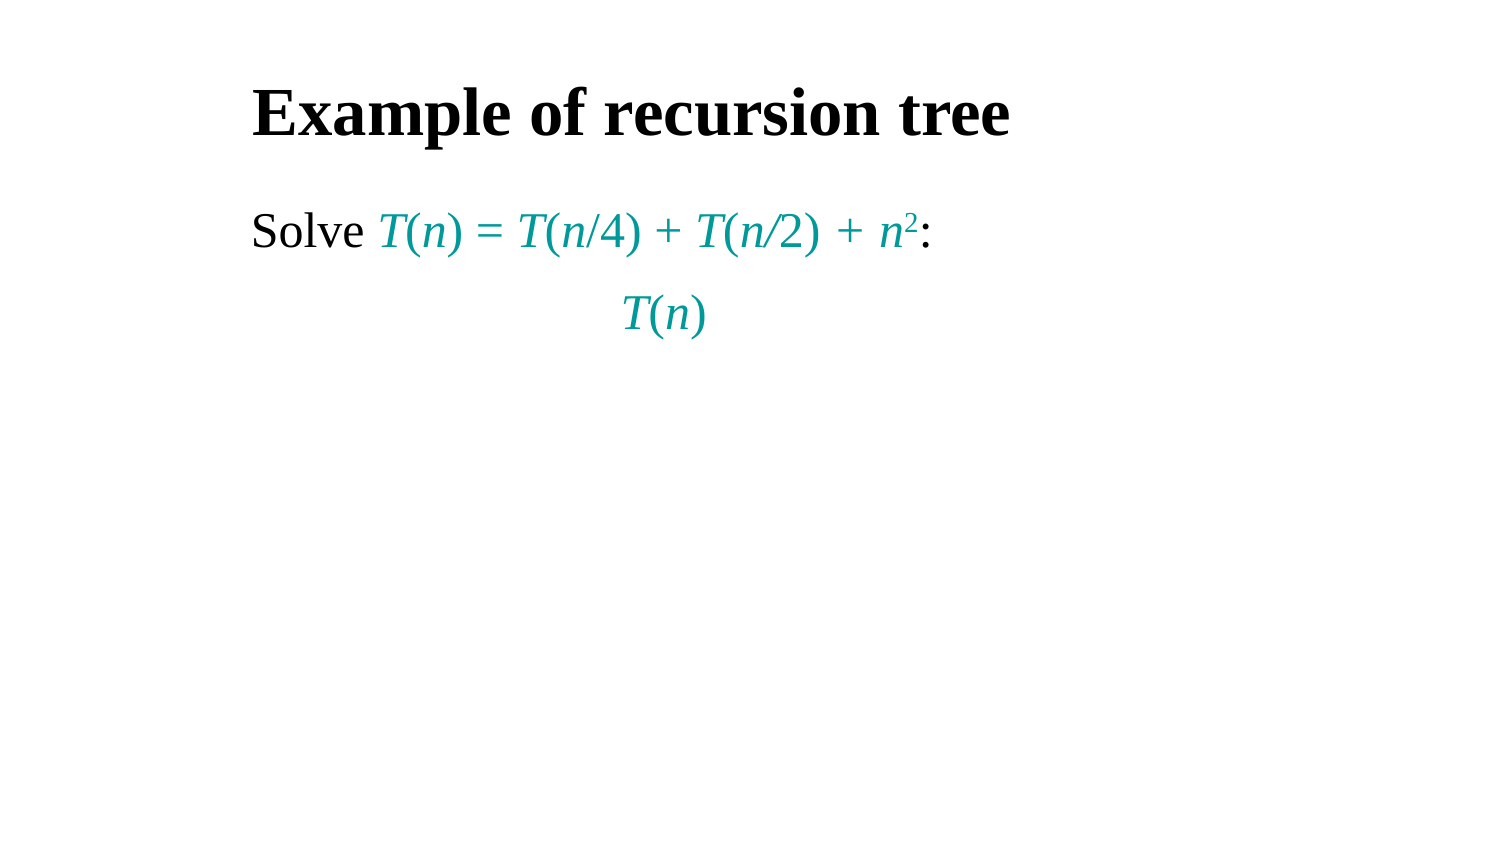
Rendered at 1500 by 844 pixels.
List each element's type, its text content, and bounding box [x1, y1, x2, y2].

text_box Solve T(n) = T(n/4) + T(n/2) + n2: [235, 189, 948, 265]
title Example of recursion tree [237, 37, 1475, 179]
text_box T(n) [605, 271, 722, 347]
